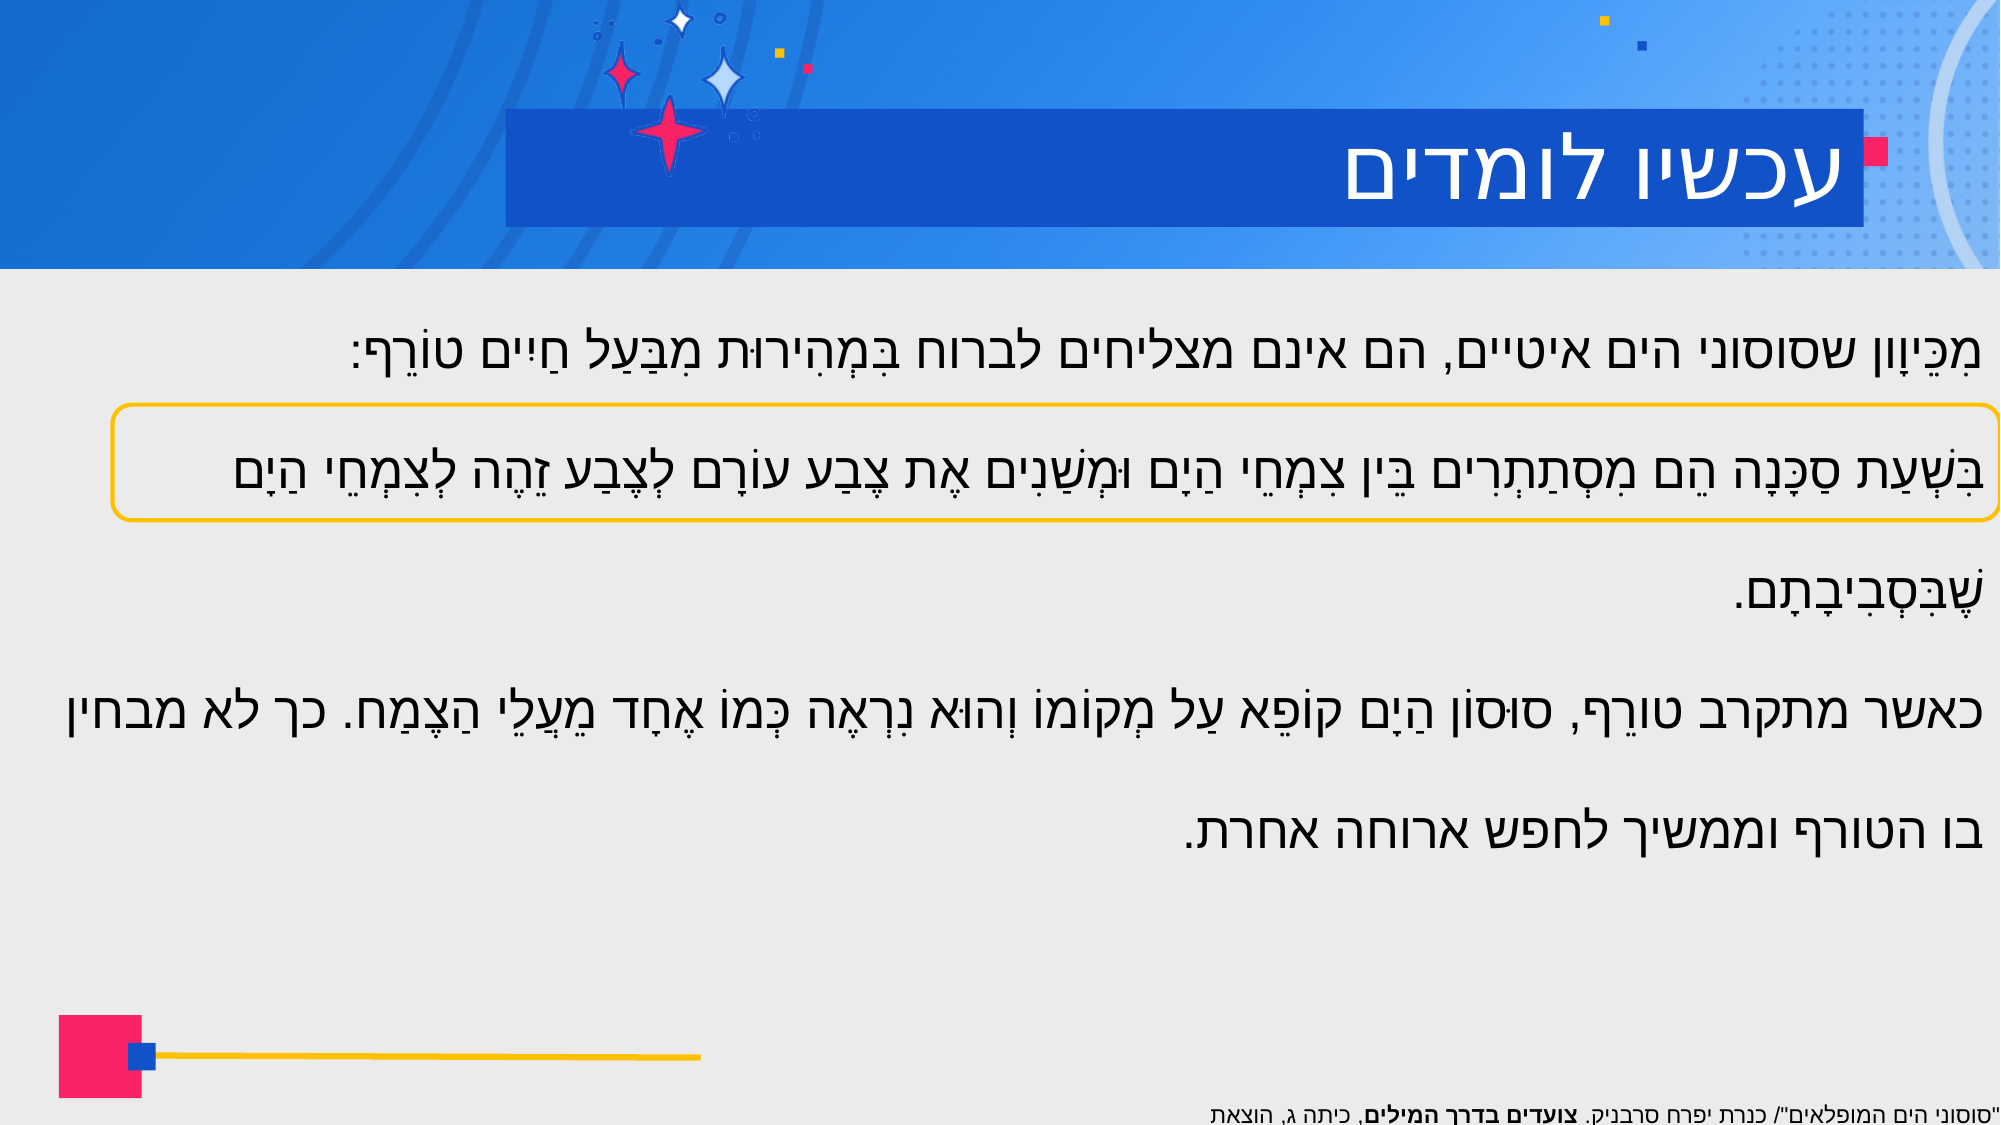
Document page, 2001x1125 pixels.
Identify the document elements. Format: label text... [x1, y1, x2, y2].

title עכשיו לומדים [505, 108, 1864, 227]
text_box מִכֵּיוָון שסוסוני הים איטיים, הם אינם מצליחים לברוח בִּמְהִירוּת מִבַּעַל חַיִים טוֹרֵף: בִּשְׁעַת סַכָּנָה הֵם מִסְתַתְרִים בֵּין צִמְחֵי הַיָם וּמְשַׁנִים אֶת צֶבַע עוֹרָם לְצֶבַע זֵהֶה לְצִמְחֵי הַיָם שֶׁבִּסְבִיבָתָם. כאשר מתקרב טורֵף, סוּסוֹן הַיָם קוֹפֵא עַל מְקוֹמוֹ וְהוּא נִרְאֶה כְּמוֹ אֶחָד מֵעֲלֵי הַצֶמַח. כך לא מבחין בו הטורף וממשיך לחפש ארוחה אחרת. [0, 251, 2000, 867]
text_box "סוסוני הים המופלאים"/ כנרת יפרח סרבניק. צועדים בדרך המילים, כיתה ג, הוצאת כנרת. [1139, 1093, 2000, 1125]
picture [0, 0, 2000, 251]
text_box [110, 402, 2000, 523]
